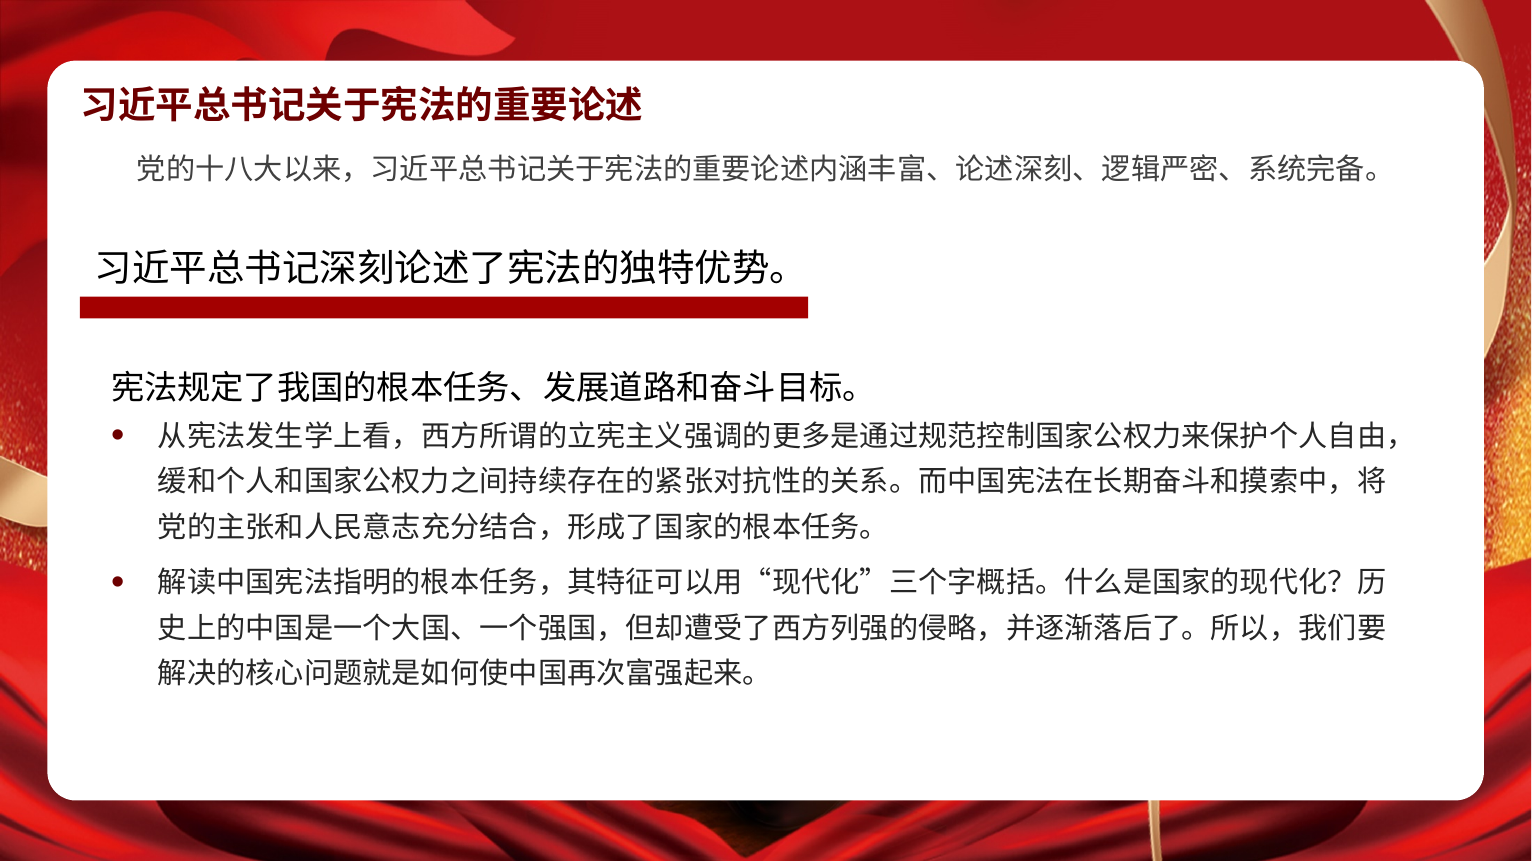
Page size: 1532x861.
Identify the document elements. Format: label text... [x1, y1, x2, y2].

text_box 党的十八大以来，习近平总书记关于宪法的重要论述内涵丰富、论述深刻、逻辑严密、系统完备。 [79, 143, 1452, 193]
text_box [79, 296, 809, 319]
text_box 宪法规定了我国的根本任务、发展道路和奋斗目标。 从宪法发生学上看，西方所谓的立宪主义强调的更多是通过规范控制国家公权力来保护个人自由，缓和个人和国家公权力之间持续存在的紧张对抗性的关系。而中国宪法在长期奋斗和摸索中，将党的主张和人民意志充分结合，形成了国家的根本任务。 解读中国宪法指明的根本任务，其特征可以用“现代化”三个字概括。什么是国家的现代化？历史上的中国是一个大国、一个强国，但却遭受了西方列强的侵略，并逐渐落后了。所以，我们要解决的核心问题就是如何使中国再次富强起来。 [96, 339, 1417, 697]
picture [0, 0, 1532, 861]
text_box 习近平总书记深刻论述了宪法的独特优势。 [79, 236, 1322, 296]
text_box 习近平总书记关于宪法的重要论述 [65, 74, 780, 134]
